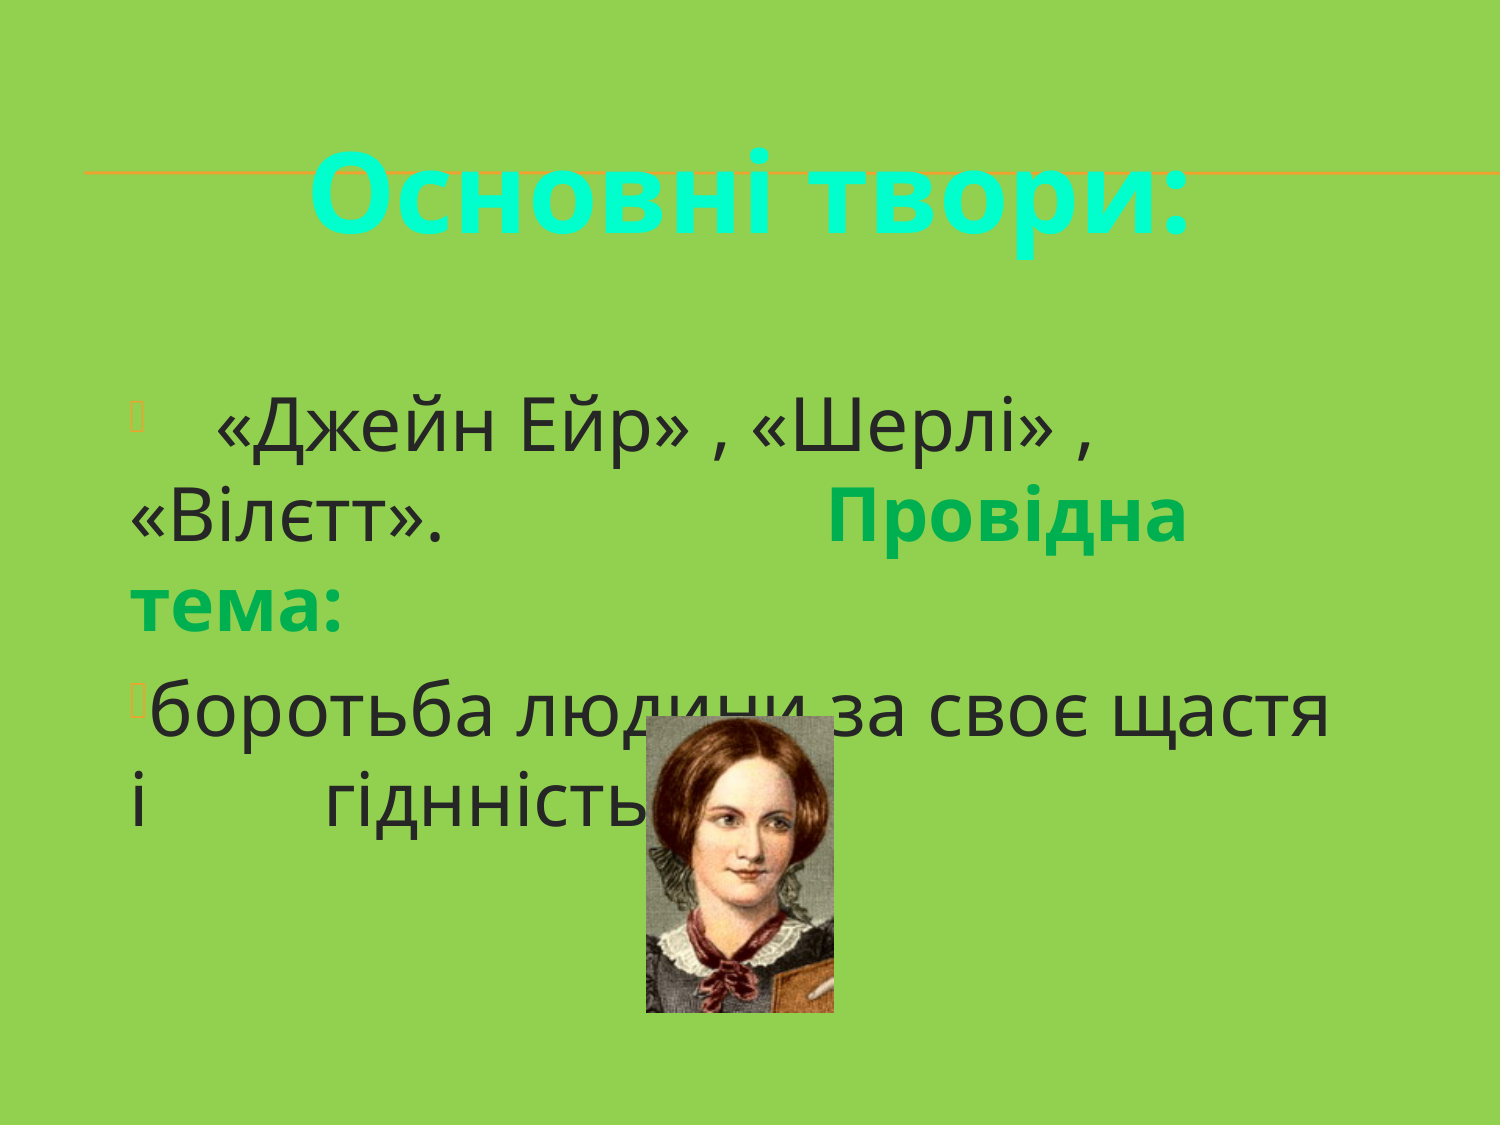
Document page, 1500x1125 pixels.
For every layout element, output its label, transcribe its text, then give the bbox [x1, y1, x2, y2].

text_box Основні твори: [291, 113, 1209, 264]
list «Джейн Ейр» , «Шерлі» , «Вілєтт». Провідна тема: боротьба людини за своє щастя і гіднність. [114, 368, 1386, 1005]
picture [646, 715, 835, 1014]
